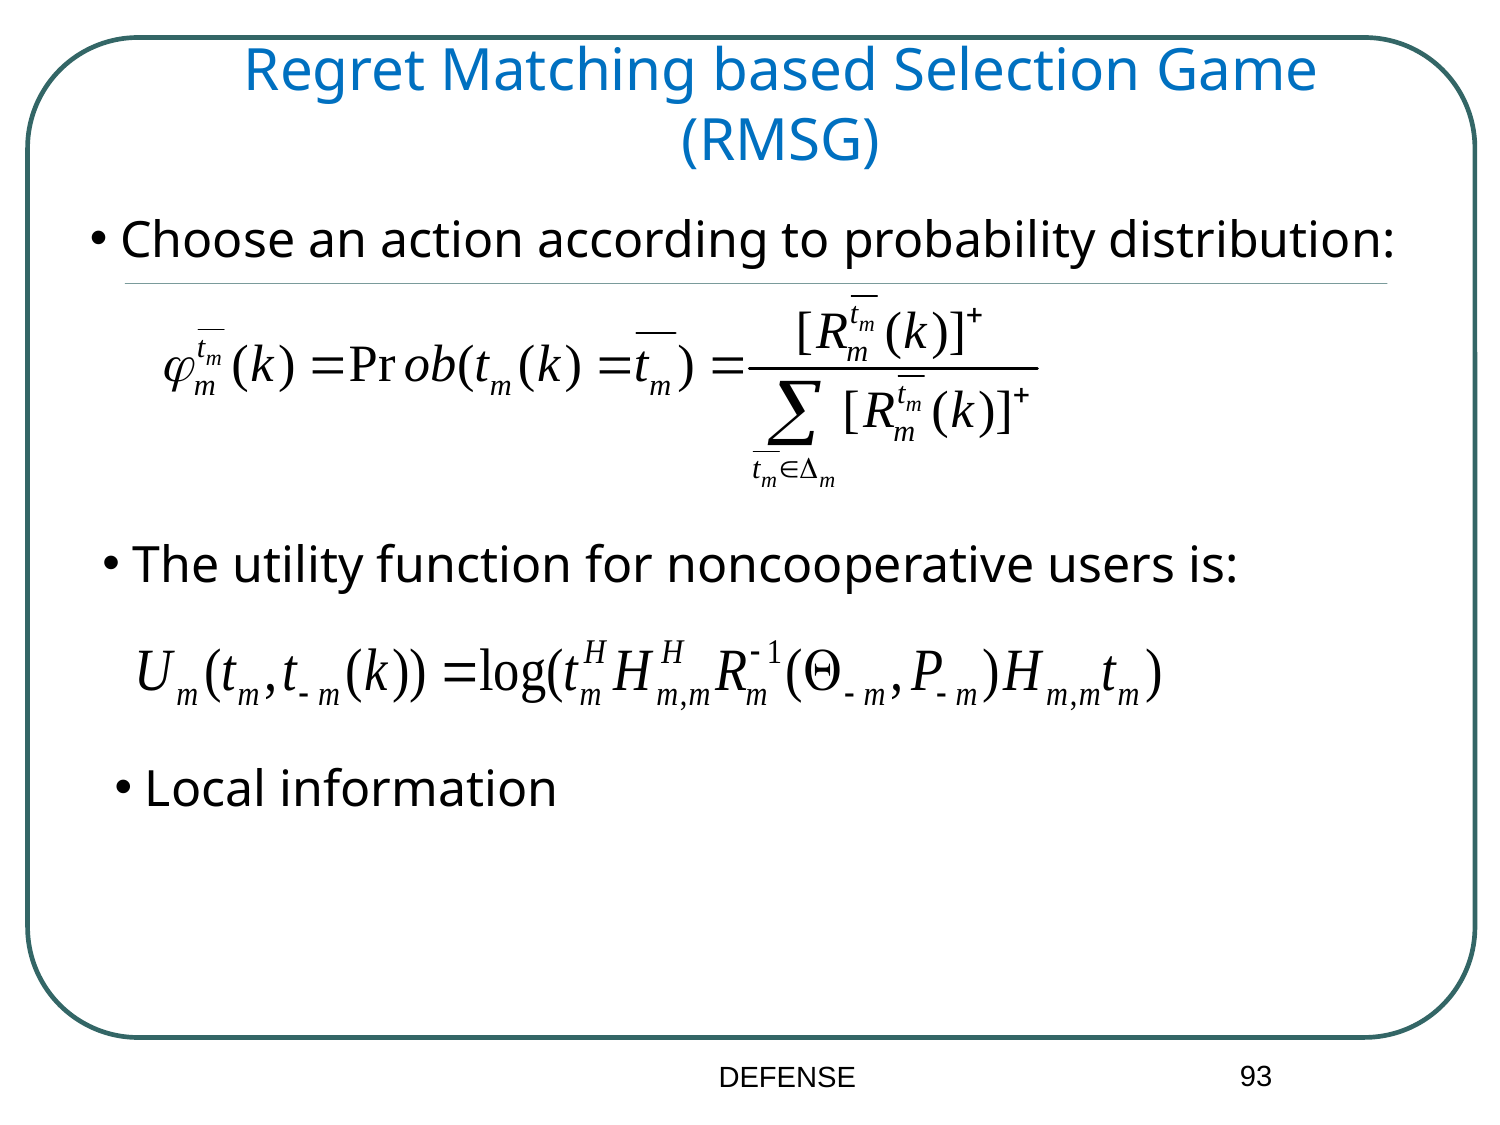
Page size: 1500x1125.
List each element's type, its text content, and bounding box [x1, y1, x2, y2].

slide_number 93 [1124, 1049, 1388, 1125]
text_box Local information [99, 749, 1500, 824]
footer DEFENSE [549, 1050, 1026, 1125]
text_box Choose an action according to probability distribution: [74, 199, 1488, 275]
text_box Regret Matching based Selection Game (RMSG) [137, 24, 1425, 199]
text_box The utility function for noncooperative users is: [87, 524, 1500, 600]
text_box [131, 624, 1175, 726]
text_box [156, 285, 1051, 501]
